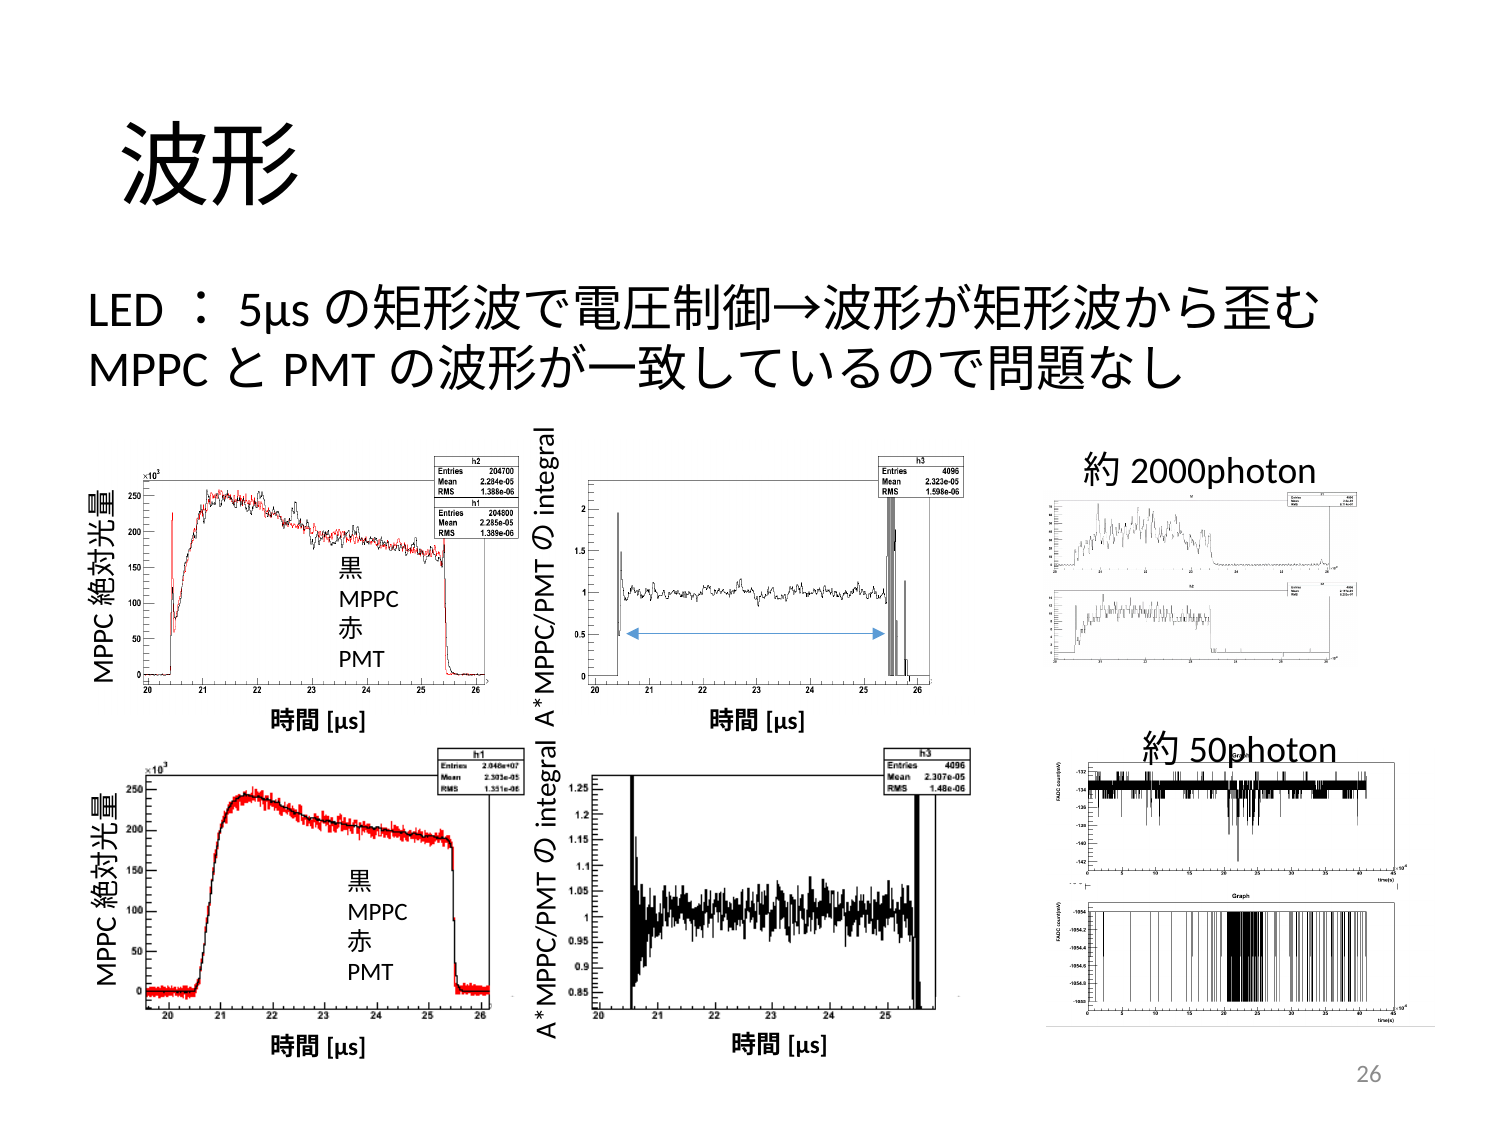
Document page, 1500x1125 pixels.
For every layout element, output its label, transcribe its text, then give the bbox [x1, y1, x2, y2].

text_box 約50photon [1127, 717, 1353, 748]
slide_number 26 [1059, 1042, 1397, 1103]
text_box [0, 439, 980, 737]
picture [1046, 748, 1435, 1027]
title 波形 [103, 59, 1397, 278]
text_box LED：5μsの矩形波で電圧制御→波形が矩形波から歪む MPPCとPMTの波形が一致しているので問題なし [72, 269, 1380, 464]
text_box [0, 737, 984, 1068]
text_box 約2000photon [1068, 464, 1332, 490]
picture [1043, 490, 1358, 667]
